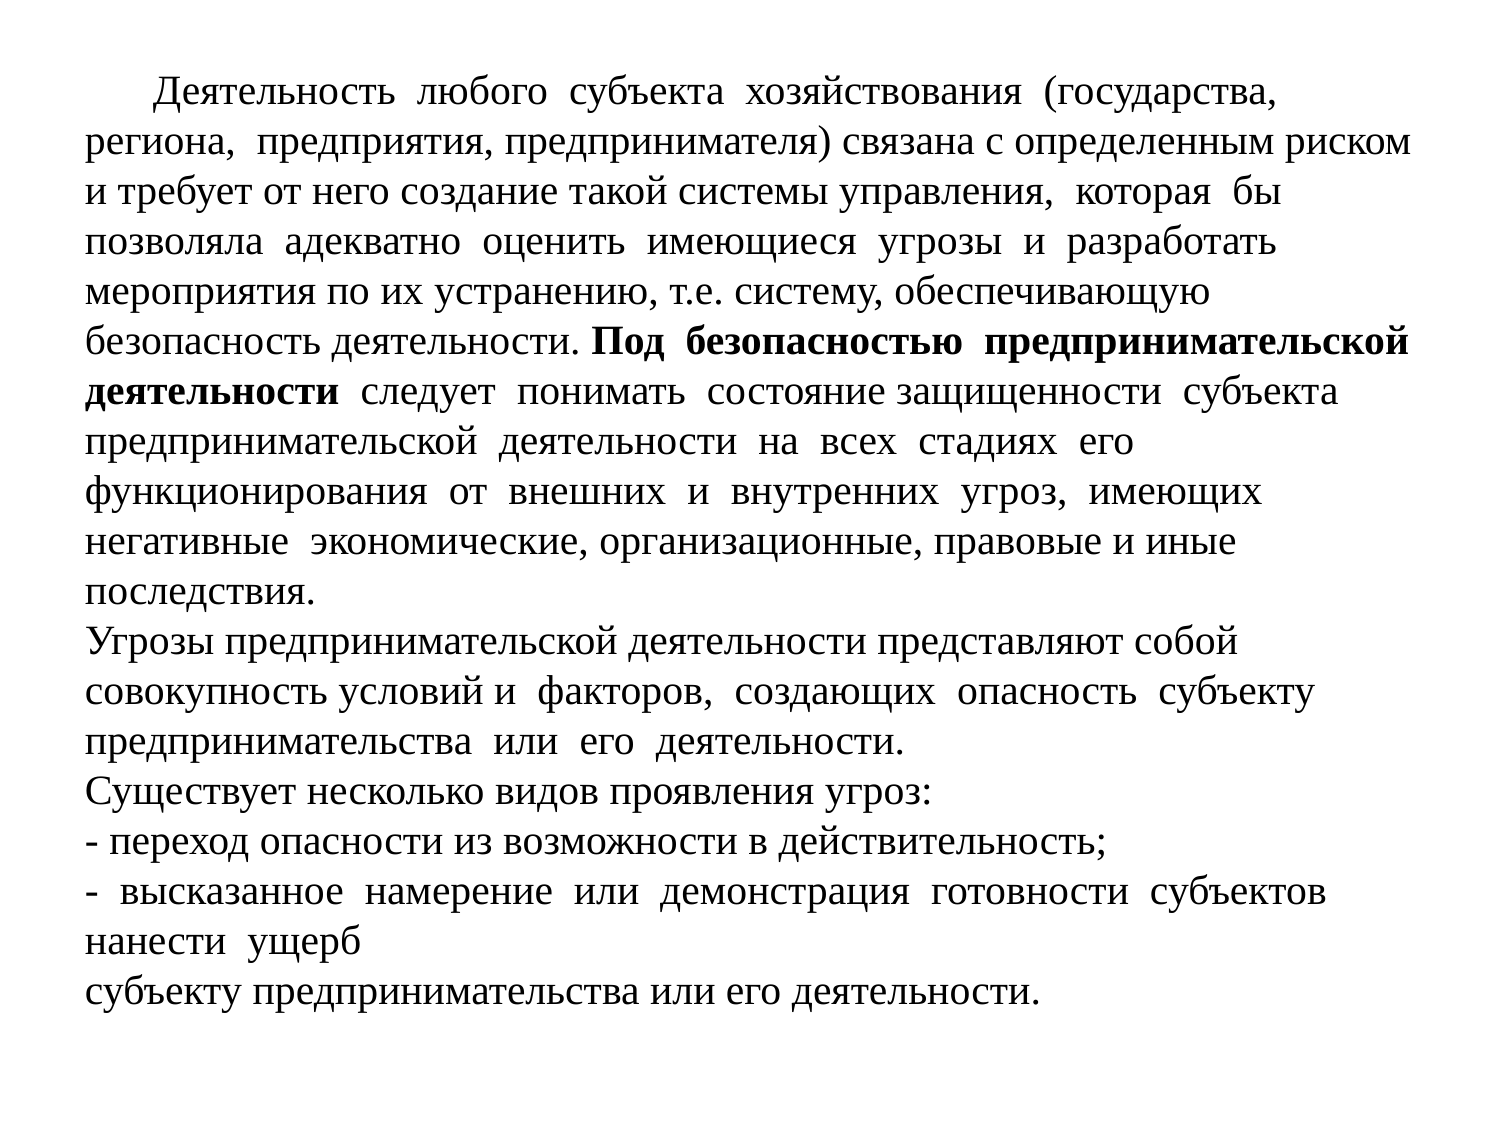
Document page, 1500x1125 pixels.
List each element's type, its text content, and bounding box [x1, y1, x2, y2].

text_box Деятельность любого субъекта хозяйствования (государства, региона, предприятия, предпринимателя) связана с определенным риском и требует от него создание такой системы управления, которая бы позволяла адекватно оценить имеющиеся угрозы и разработать мероприятия по их устранению, т.е. систему, обеспечивающую безопасность деятельности. Под безопасностью предпринимательской деятельности следует понимать состояние защищенности субъекта предпринимательской деятельности на всех стадиях его функционирования от внешних и внутренних угроз, имеющих негативные экономические, организационные, правовые и иные последствия. Угрозы предпринимательской деятельности представляют собой совокупность условий и факторов, создающих опасность субъекту предпринимательства или его деятельности. Существует несколько видов проявления угроз: - переход опасности из возможности в действительность; - высказанное намерение или демонстрация готовности субъектов нанести ущерб субъекту предпринимательства или его деятельности. [70, 55, 1454, 1021]
